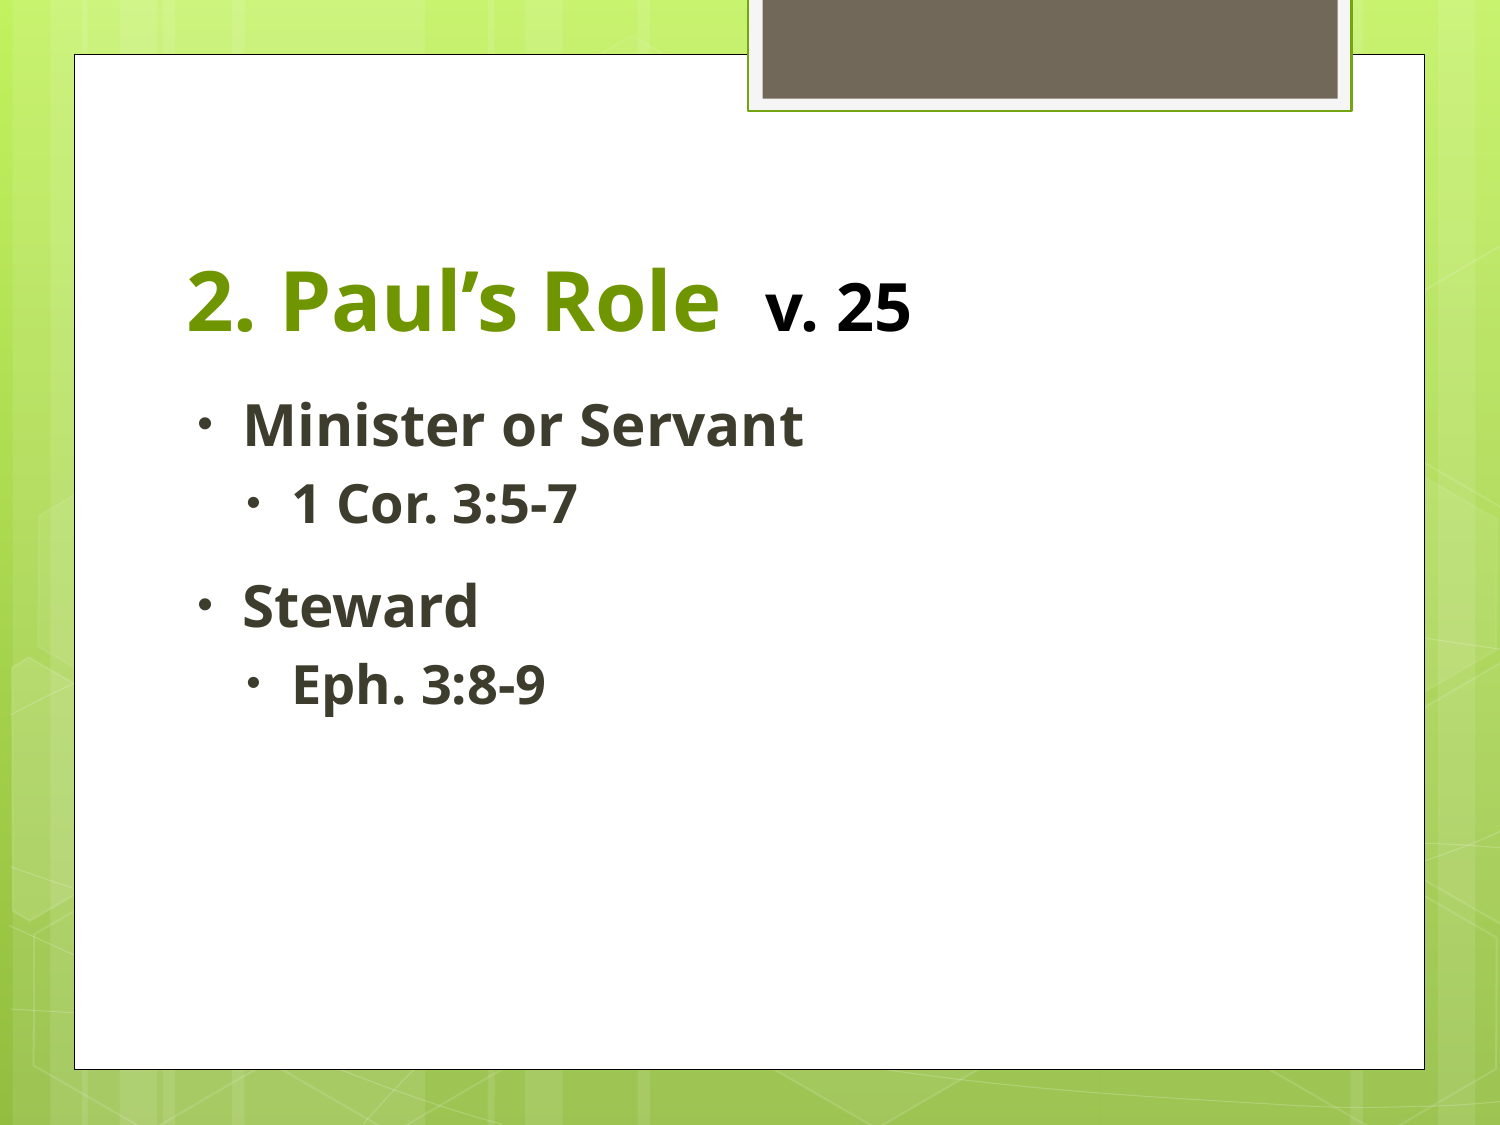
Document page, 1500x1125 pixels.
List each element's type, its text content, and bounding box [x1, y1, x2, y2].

list Minister or Servant 1 Cor. 3:5-7 Steward Eph. 3:8-9 [171, 381, 1283, 957]
title 2. Paul’s Role v. 25 [171, 168, 1324, 357]
